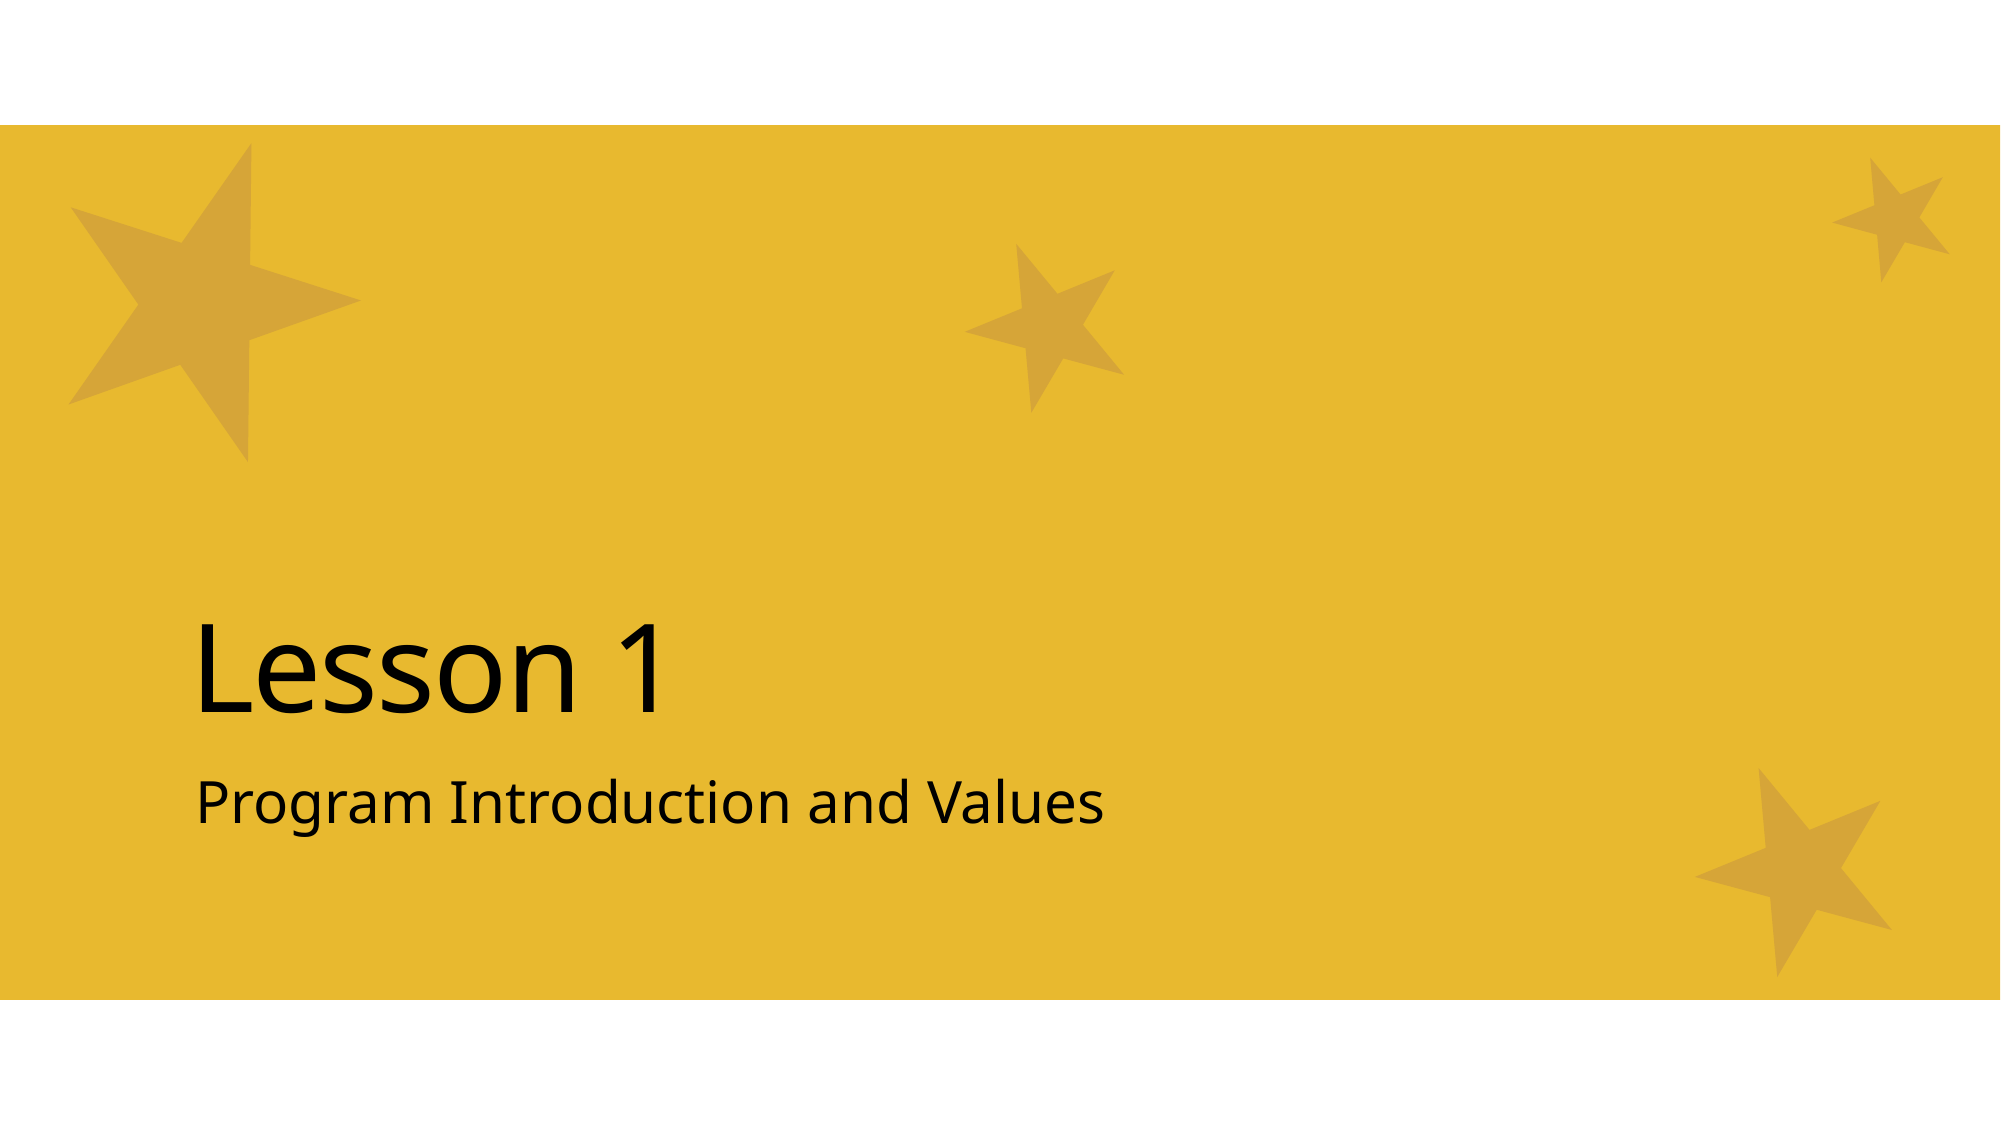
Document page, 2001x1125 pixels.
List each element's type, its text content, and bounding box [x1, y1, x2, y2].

title Lesson 1 [175, 213, 1761, 747]
subtitle Program Introduction and Values [180, 766, 1381, 917]
